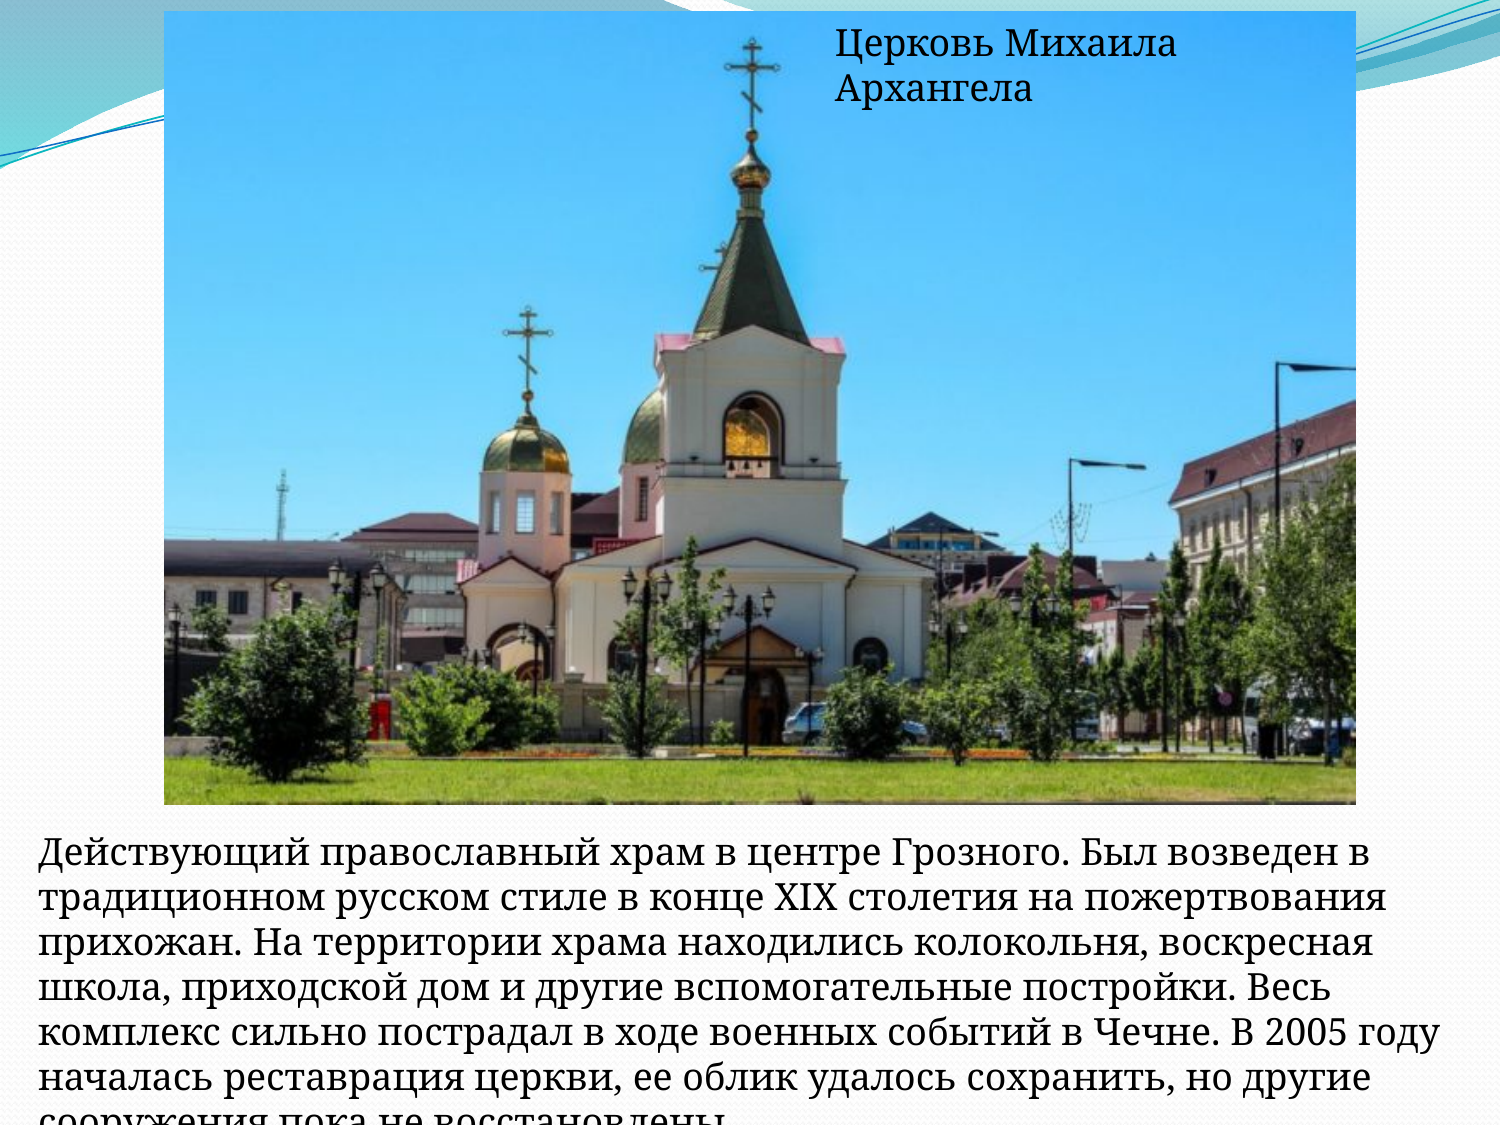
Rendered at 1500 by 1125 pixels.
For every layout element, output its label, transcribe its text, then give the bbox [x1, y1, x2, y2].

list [163, 11, 1356, 805]
text_box Действующий православный храм в центре Грозного. Был возведен в традиционном русском стиле в конце XIX столетия на пожертвования прихожан. На территории храма находились колокольня, воскресная школа, приходской дом и другие вспомогательные постройки. Весь комплекс сильно пострадал в ходе военных событий в Чечне. В 2005 году началась реставрация церкви, ее облик удалось сохранить, но другие сооружения пока не восстановлены. [23, 820, 1477, 1125]
